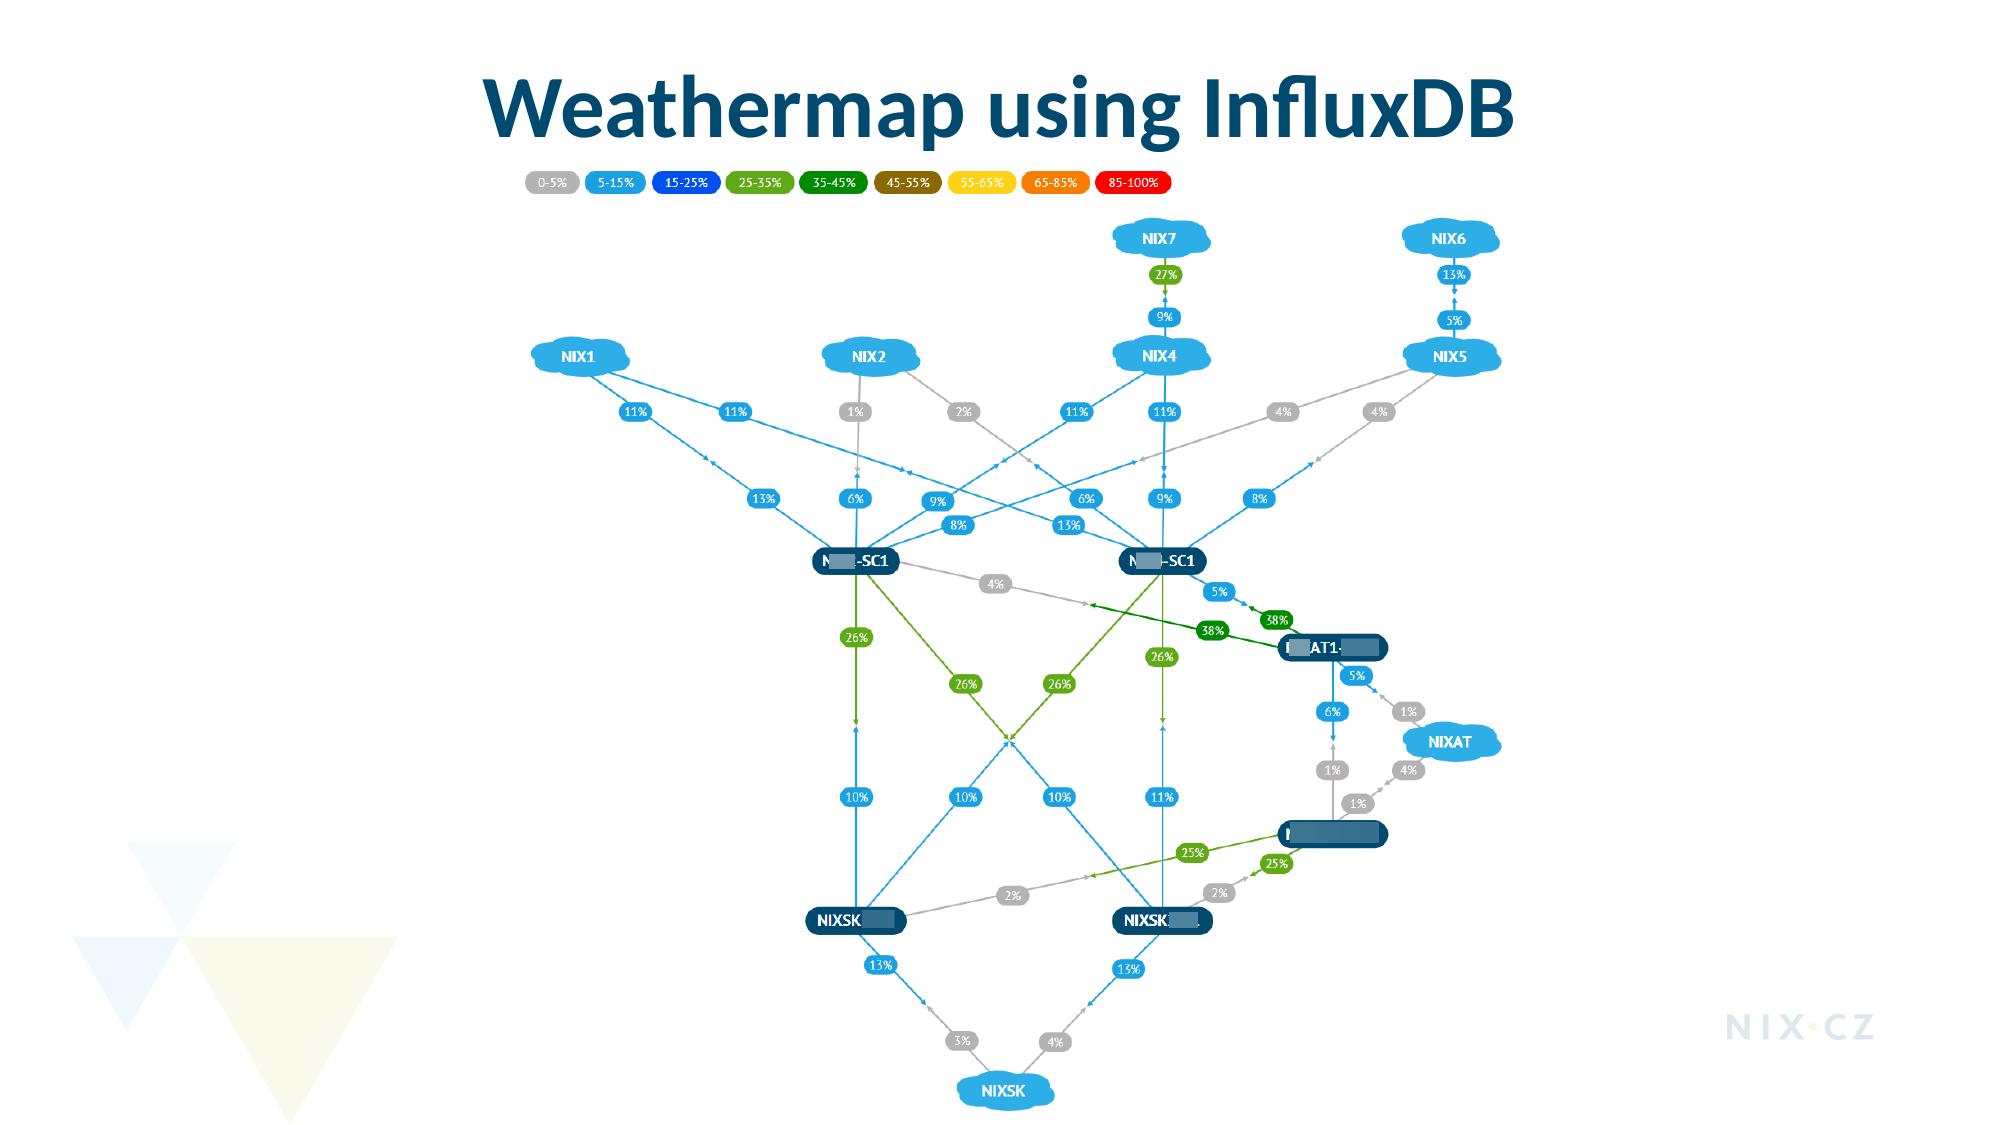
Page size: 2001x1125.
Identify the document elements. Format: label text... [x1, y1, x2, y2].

text_box Weathermap using InfluxDB [99, 40, 1900, 163]
picture [517, 162, 1512, 1119]
